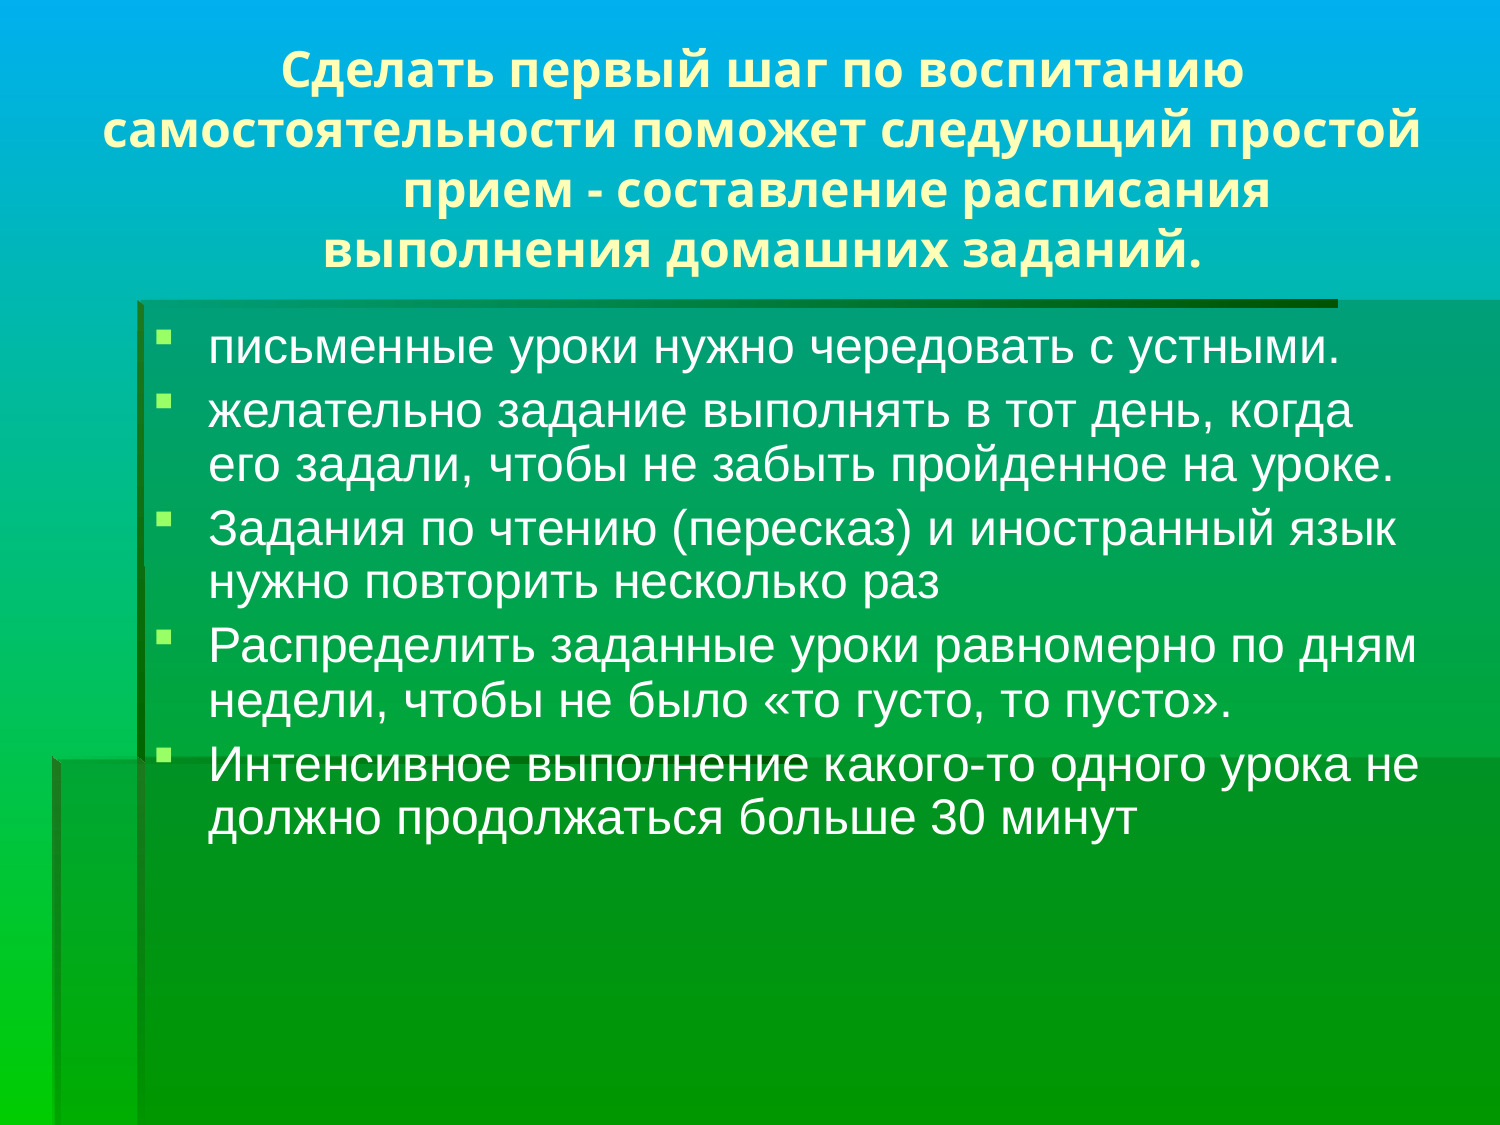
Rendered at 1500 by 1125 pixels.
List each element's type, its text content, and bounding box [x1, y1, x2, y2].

list письменные уроки нужно чередовать с устными. желательно задание выполнять в тот день, когда его задали, чтобы не забыть пройденное на уроке. Задания по чтению (пересказ) и иностранный язык нужно повторить несколько раз Распределить заданные уроки равномерно по дням недели, чтобы не было «то густо, то пусто». Интенсивное выполнение какого-то одного урока не должно продолжаться больше 30 минут [137, 312, 1452, 1001]
title Сделать первый шаг по воспитанию самостоятельности поможет следующий простой прием - составление расписания выполнения домашних заданий. [74, 39, 1451, 276]
